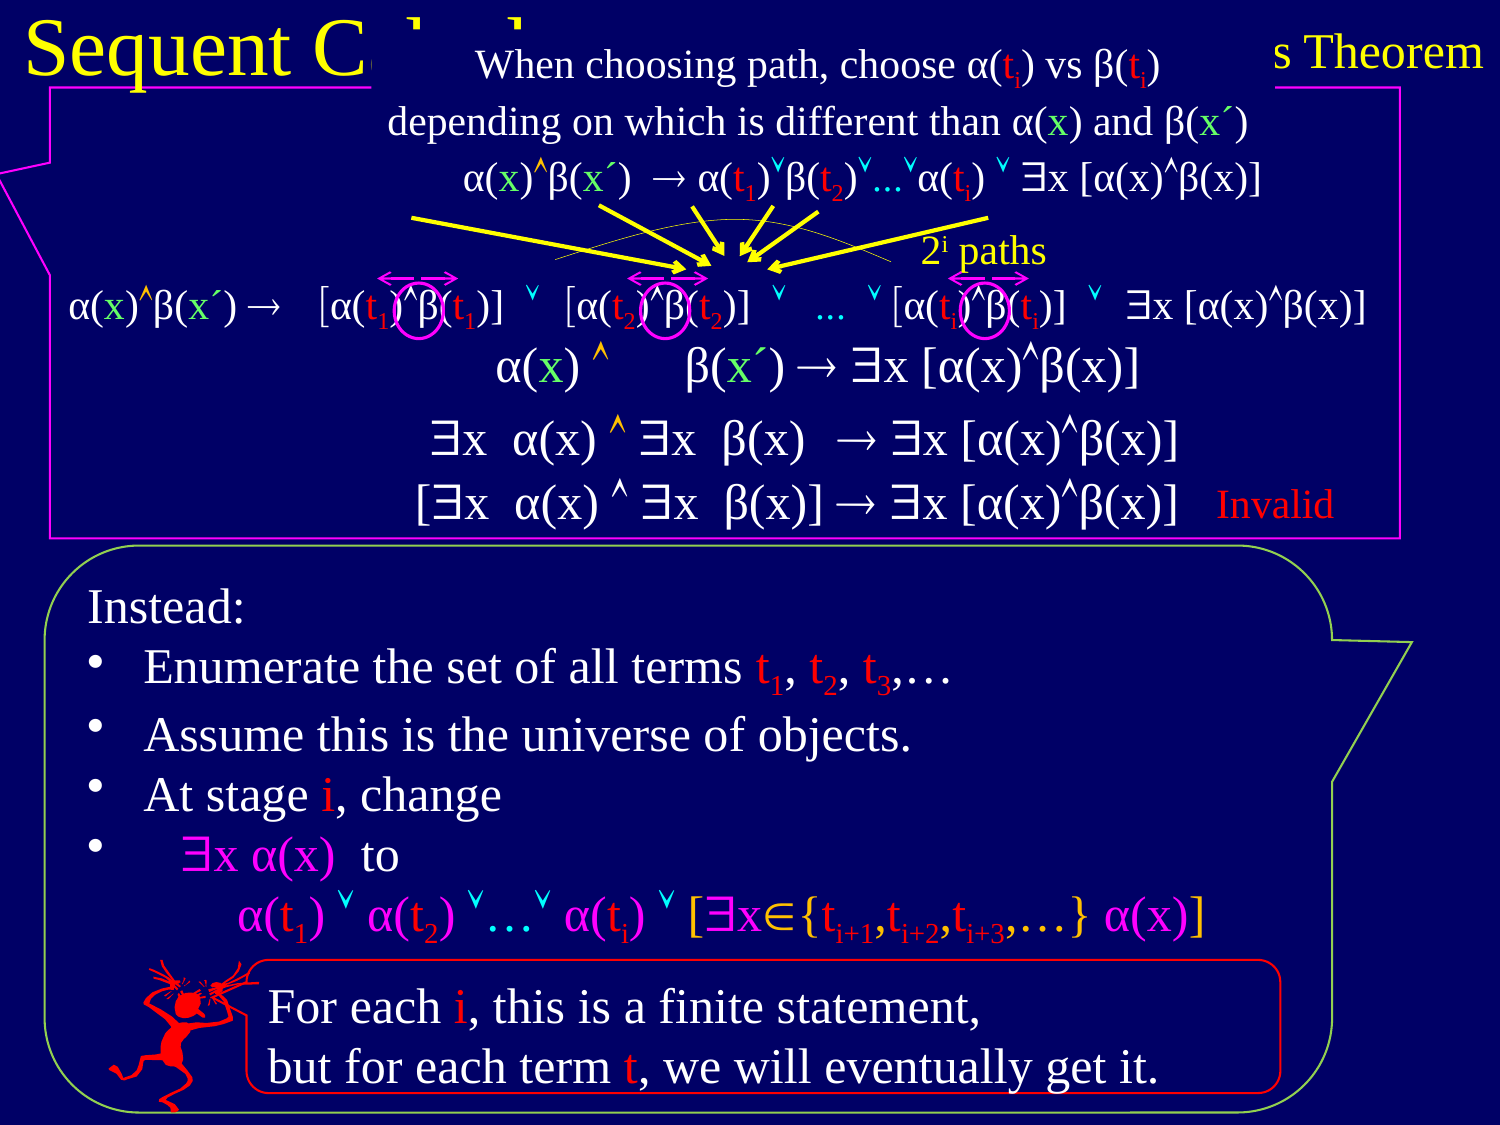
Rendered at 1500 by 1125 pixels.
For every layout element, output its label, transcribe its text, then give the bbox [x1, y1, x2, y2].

text_box When choosing path, choose α(ti) vs β(ti) depending on which is different than α(x) and β(x´) [371, 126, 1275, 152]
text_box $x α(x)  $x β(x)  $x [α(x)β(x)] [414, 397, 1240, 473]
text_box Invalid [1201, 469, 1350, 535]
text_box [739, 205, 774, 257]
text_box ...  [α(ti)β(ti)]  [1013, 270, 1195, 342]
text_box [0, 126, 1400, 539]
text_box [$x α(x)  $x β(x)]  $x [α(x)β(x)] [387, 462, 1213, 538]
text_box $x [α(x)β(x)] [1195, 270, 1445, 335]
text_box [411, 205, 1088, 282]
text_box For each i, this is a finite statement, but for each term t, we will eventually get it. [261, 959, 1281, 1094]
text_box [393, 287, 1010, 339]
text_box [0, 0, 1500, 115]
text_box α(x)  β(x´)  $x [α(x)β(x)] [480, 335, 1306, 400]
text_box [α(t1)β(t1)]  [303, 270, 406, 342]
text_box Instead: Enumerate the set of all terms t1, t2, t3,… Assume this is the universe of objects. At stage i, change $x α(x) to α(t1)  α(t2) … α(ti)  [$x{ti+1,ti+2,ti+3,…} α(x)] [44, 545, 1412, 1113]
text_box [108, 959, 260, 1113]
text_box α(x)β(x´)  α(t1)β(t2)...α(ti)  $x [α(x)β(x)] [448, 141, 1375, 214]
text_box α(x)β(x´)  [53, 270, 303, 335]
